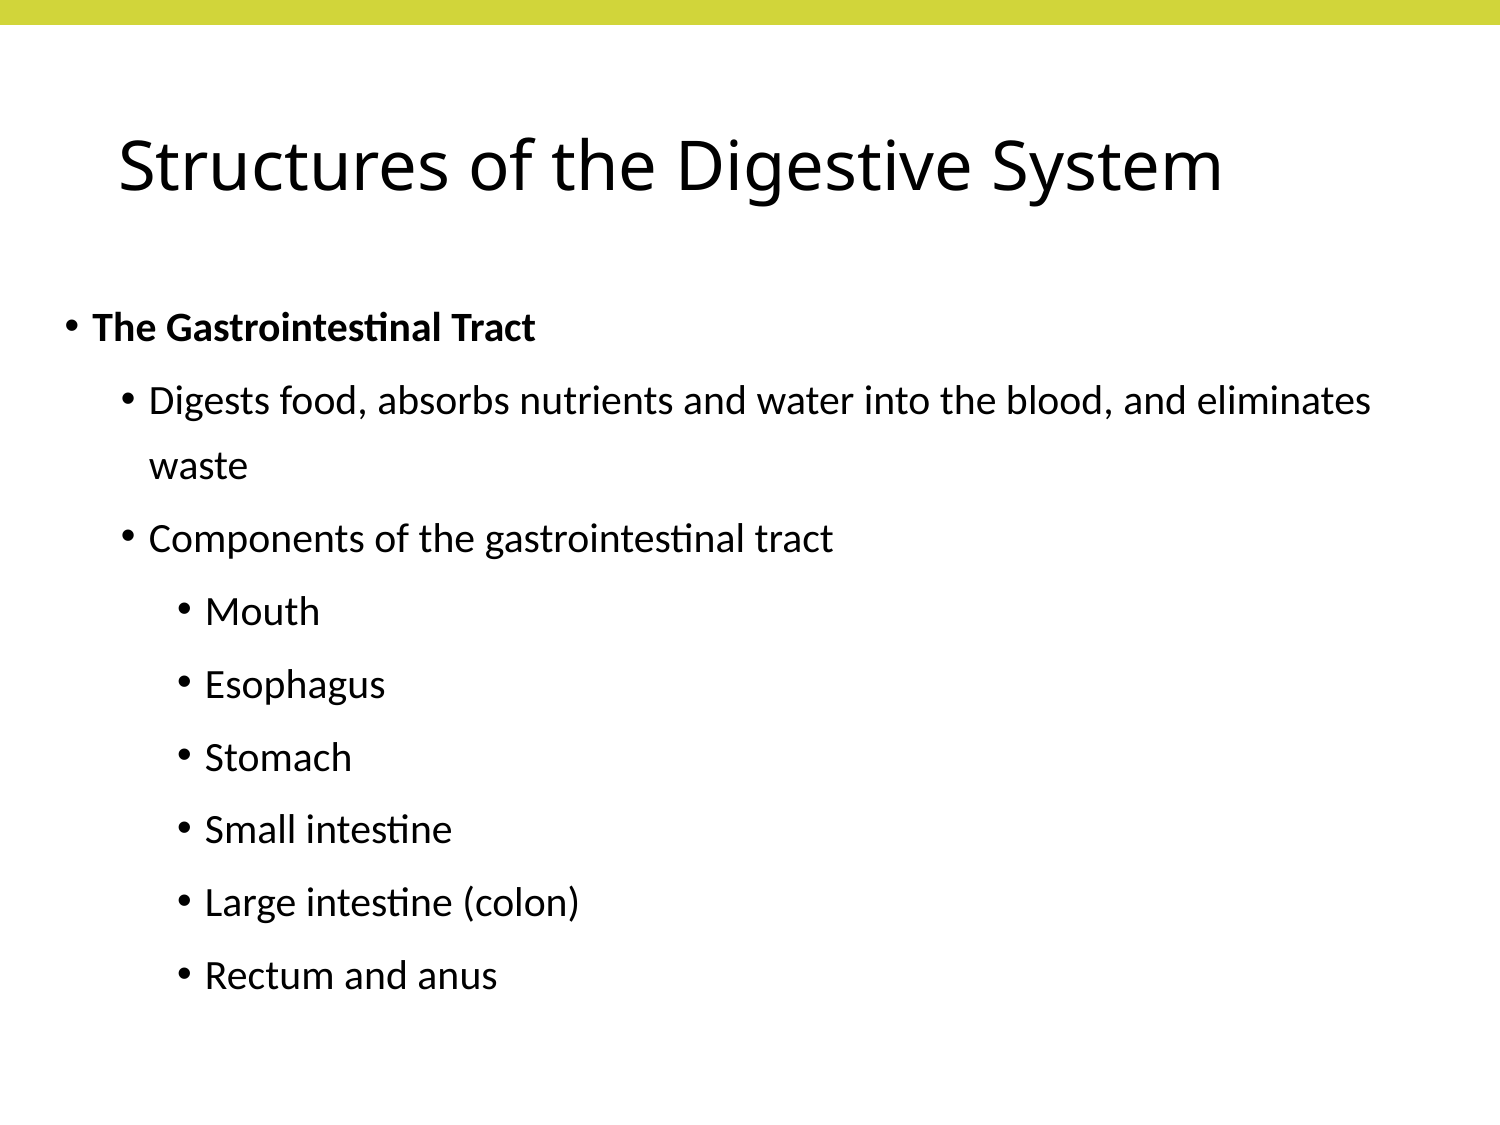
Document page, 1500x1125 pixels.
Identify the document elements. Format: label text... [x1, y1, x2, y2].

title Structures of the Digestive System [103, 59, 1397, 277]
list The Gastrointestinal Tract Digests food, absorbs nutrients and water into the blood, and eliminates waste Components of the gastrointestinal tract Mouth Esophagus Stomach Small intestine Large intestine (colon) Rectum and anus [49, 277, 1450, 1063]
